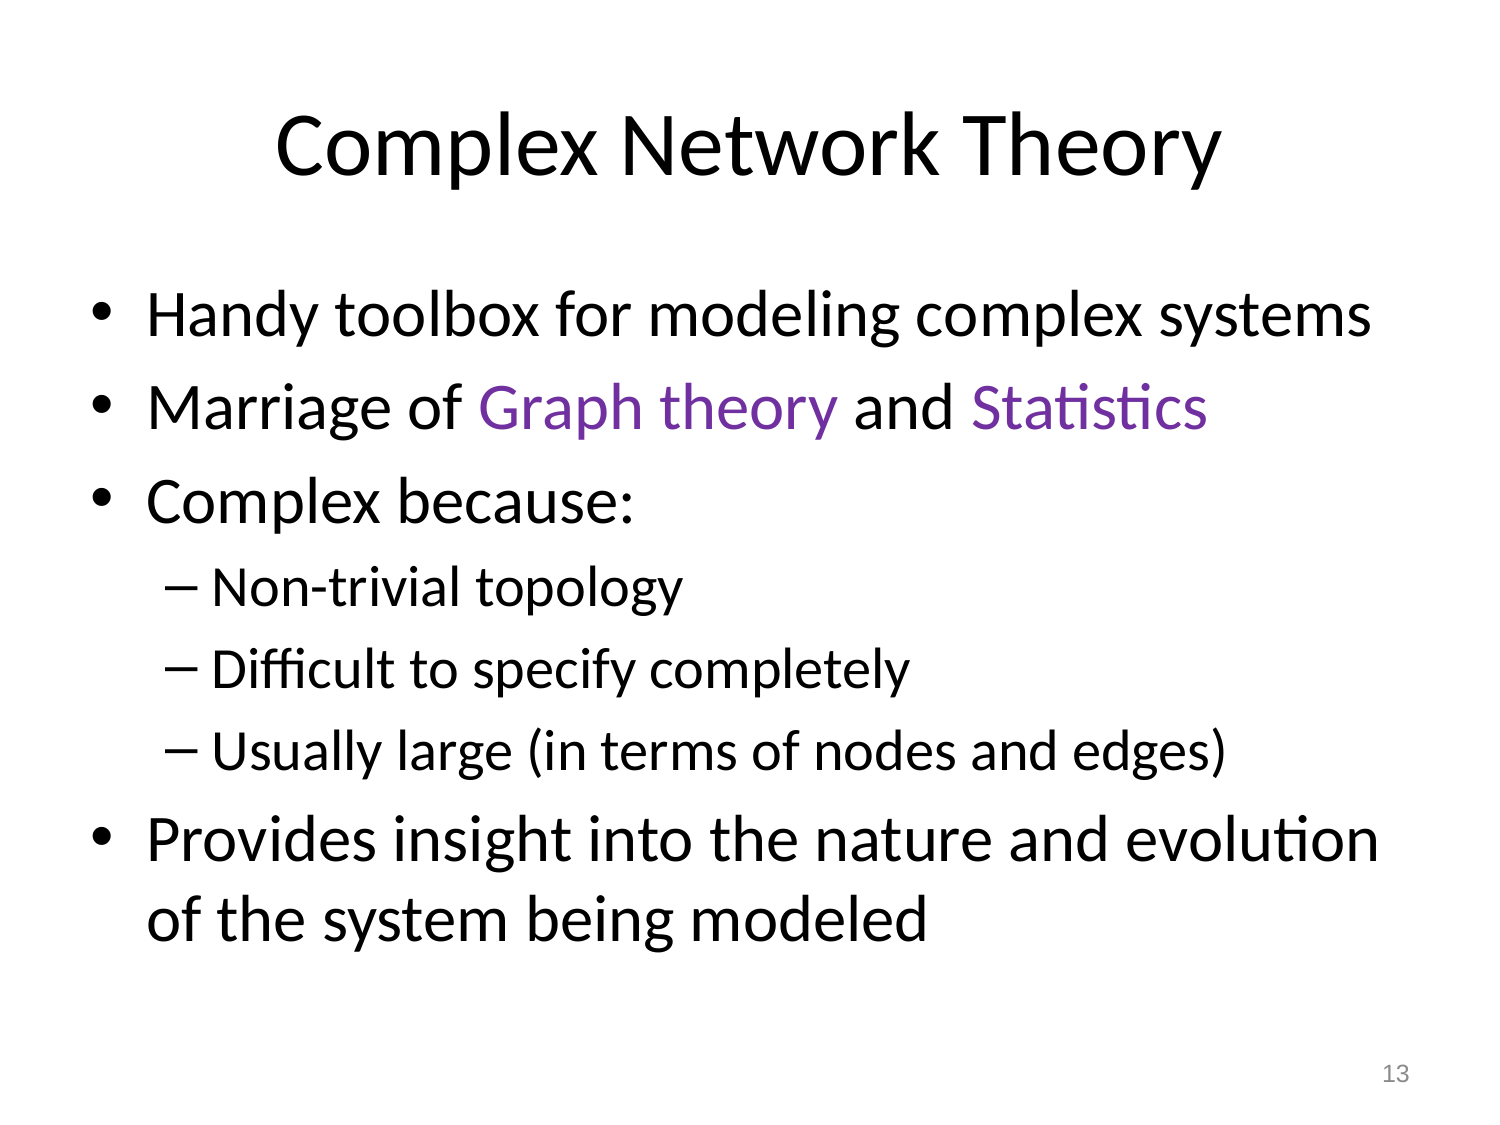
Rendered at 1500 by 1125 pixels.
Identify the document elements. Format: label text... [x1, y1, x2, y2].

slide_number 13 [1074, 1042, 1425, 1103]
title Complex Network Theory [75, 45, 1425, 233]
list Handy toolbox for modeling complex systems Marriage of Graph theory and Statistics Complex because: Non-trivial topology Difficult to specify completely Usually large (in terms of nodes and edges) Provides insight into the nature and evolution of the system being modeled [75, 262, 1425, 1005]
